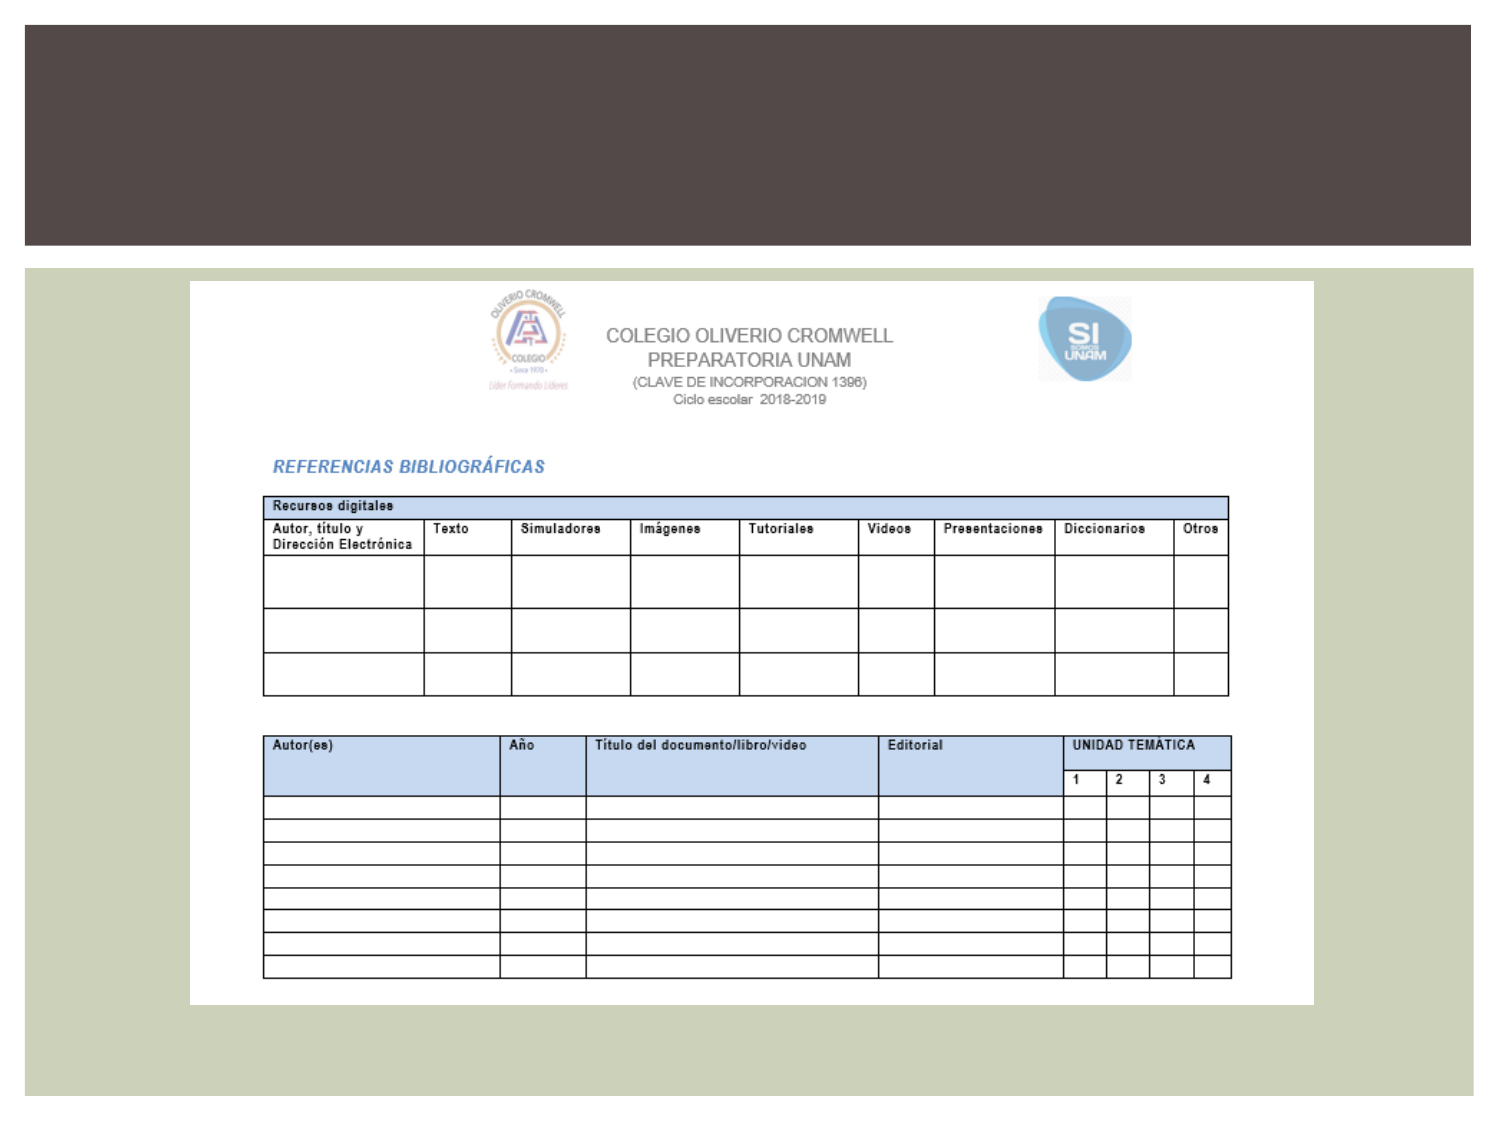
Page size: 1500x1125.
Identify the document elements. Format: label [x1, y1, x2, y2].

list [190, 281, 1314, 1006]
